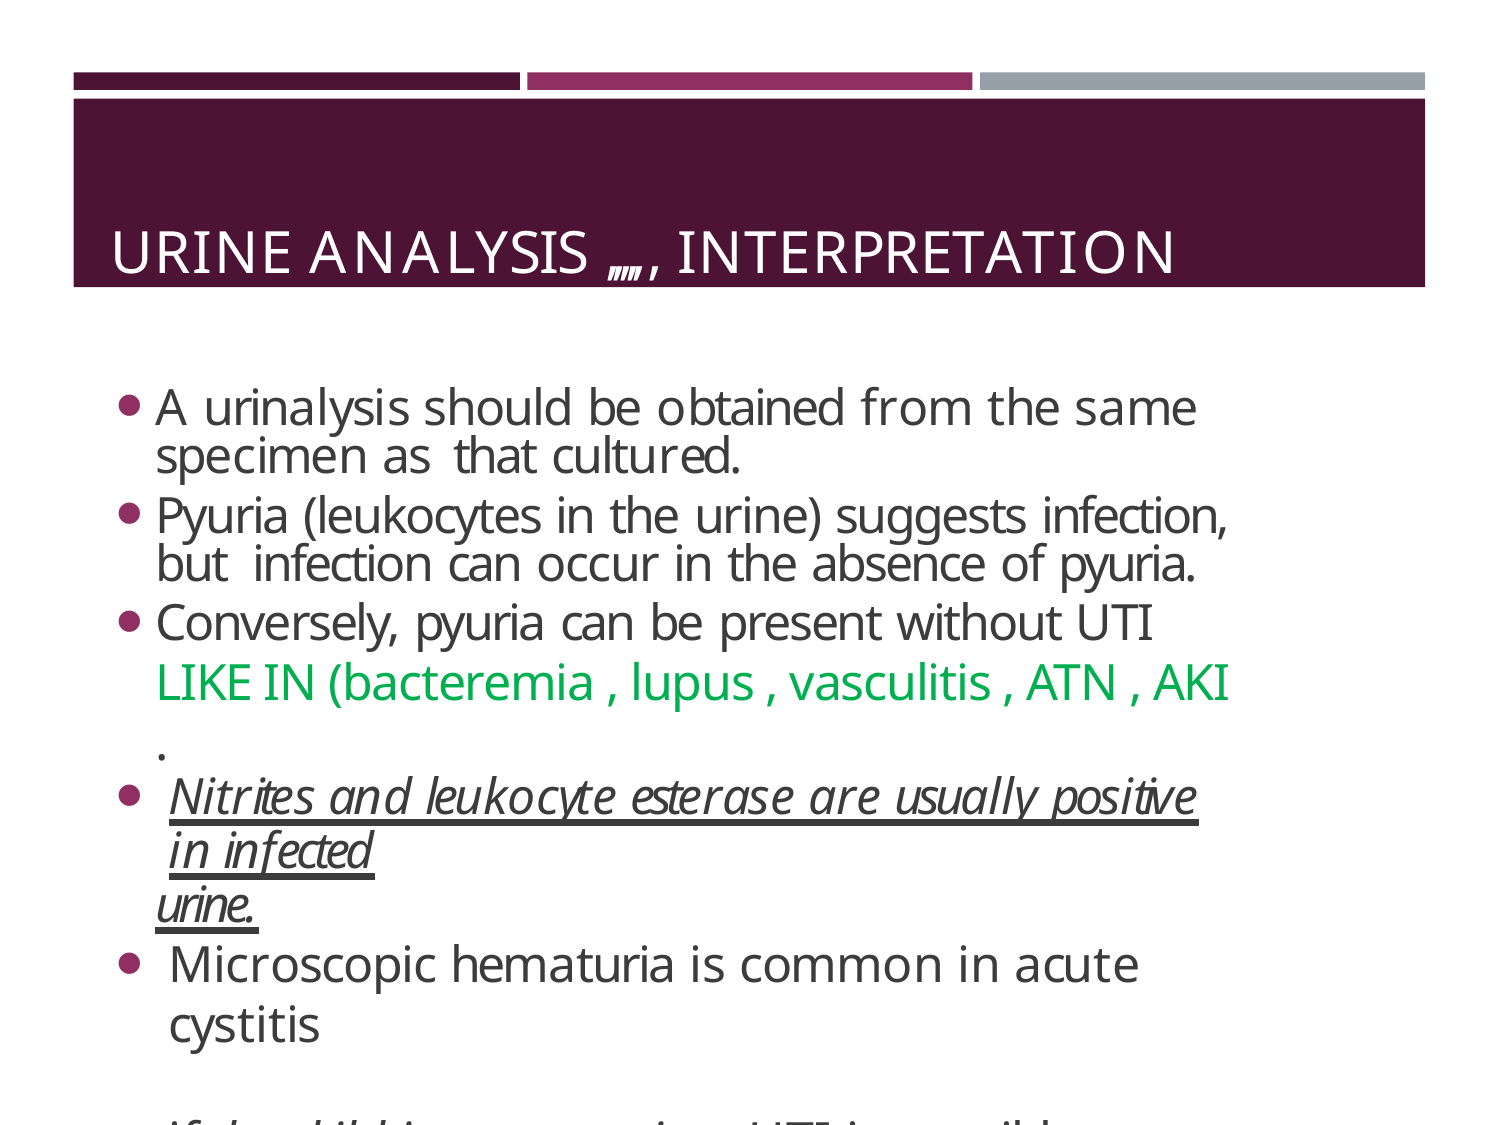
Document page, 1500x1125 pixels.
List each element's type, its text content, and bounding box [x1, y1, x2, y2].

title URINE ANALYSIS ,,,,,, INTERPRETATION [73, 98, 1426, 288]
text_box A urinalysis should be obtained from the same specimen as that cultured. Pyuria (leukocytes in the urine) suggests infection, but infection can occur in the absence of pyuria. Conversely, pyuria can be present without UTI LIKE IN (bacteremia , lupus , vasculitis , ATN , AKI . Nitrites and leukocyte esterase are usually positive in infected urine. Microscopic hematuria is common in acute cystitis if the child is symptomatic, a UTI is possible, even if the urinalysis result is negative [108, 372, 1353, 1125]
